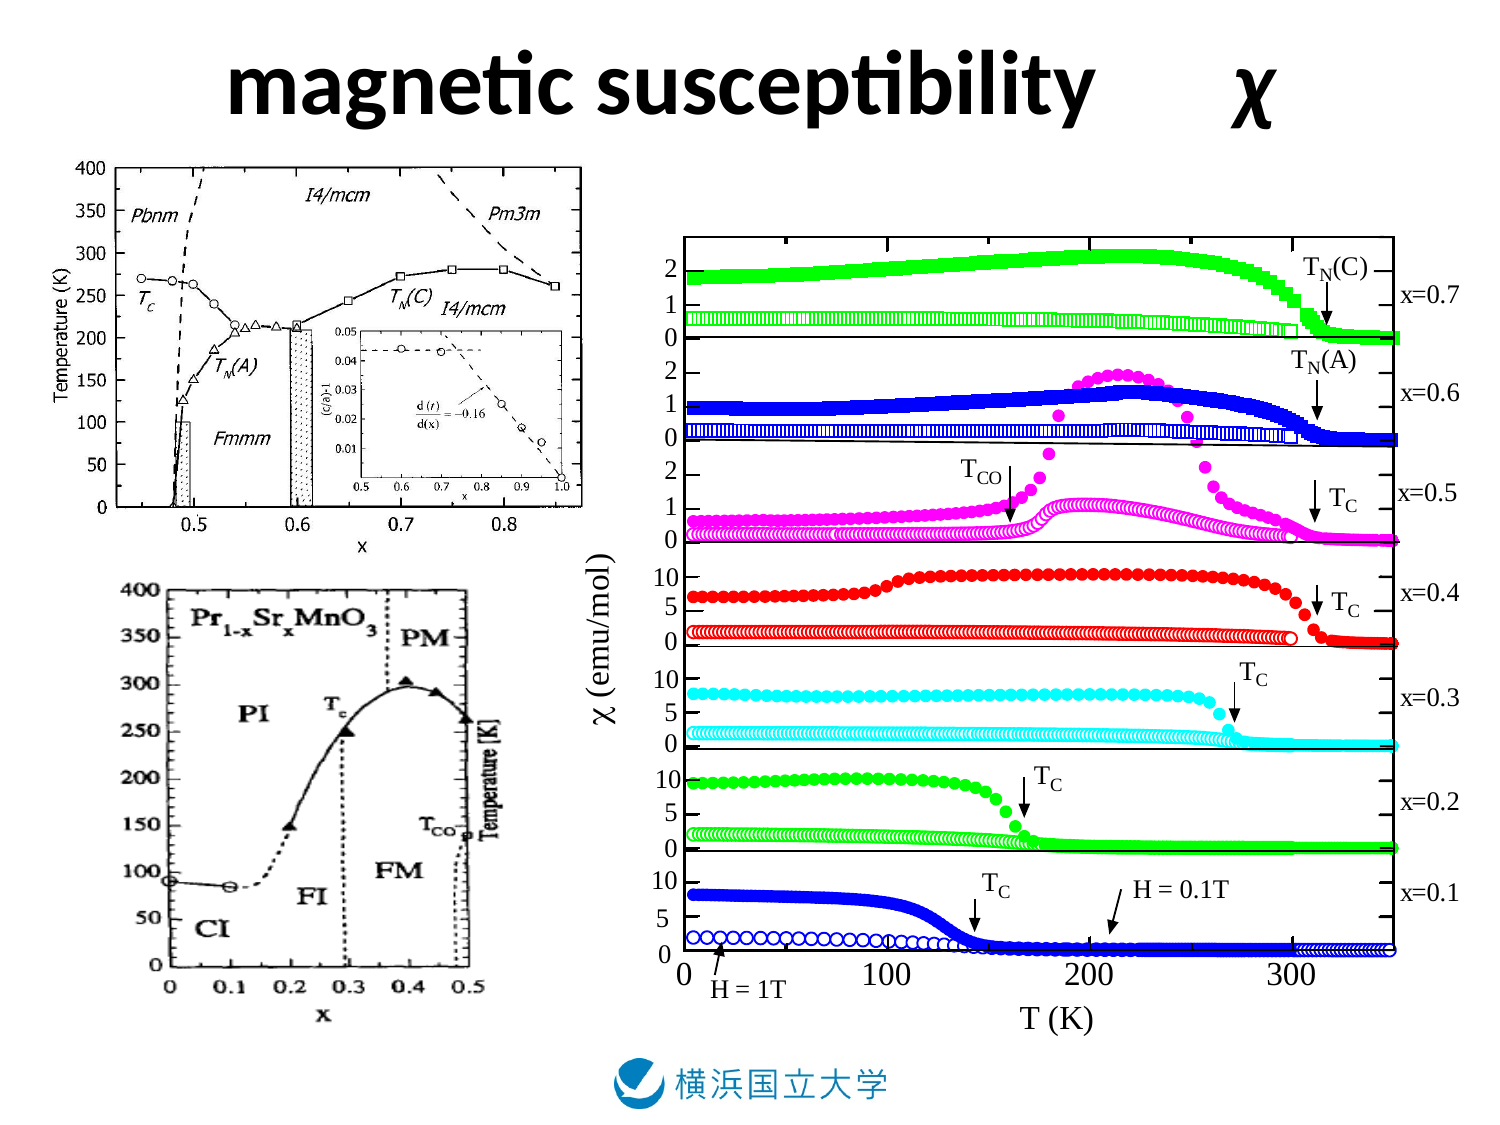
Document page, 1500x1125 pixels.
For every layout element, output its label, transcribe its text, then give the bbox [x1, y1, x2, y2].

picture [99, 571, 525, 1042]
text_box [572, 196, 1459, 1037]
picture [613, 1087, 631, 1109]
title magnetic susceptibility χ [75, 0, 1425, 172]
picture [29, 138, 596, 563]
picture [613, 1058, 887, 1109]
